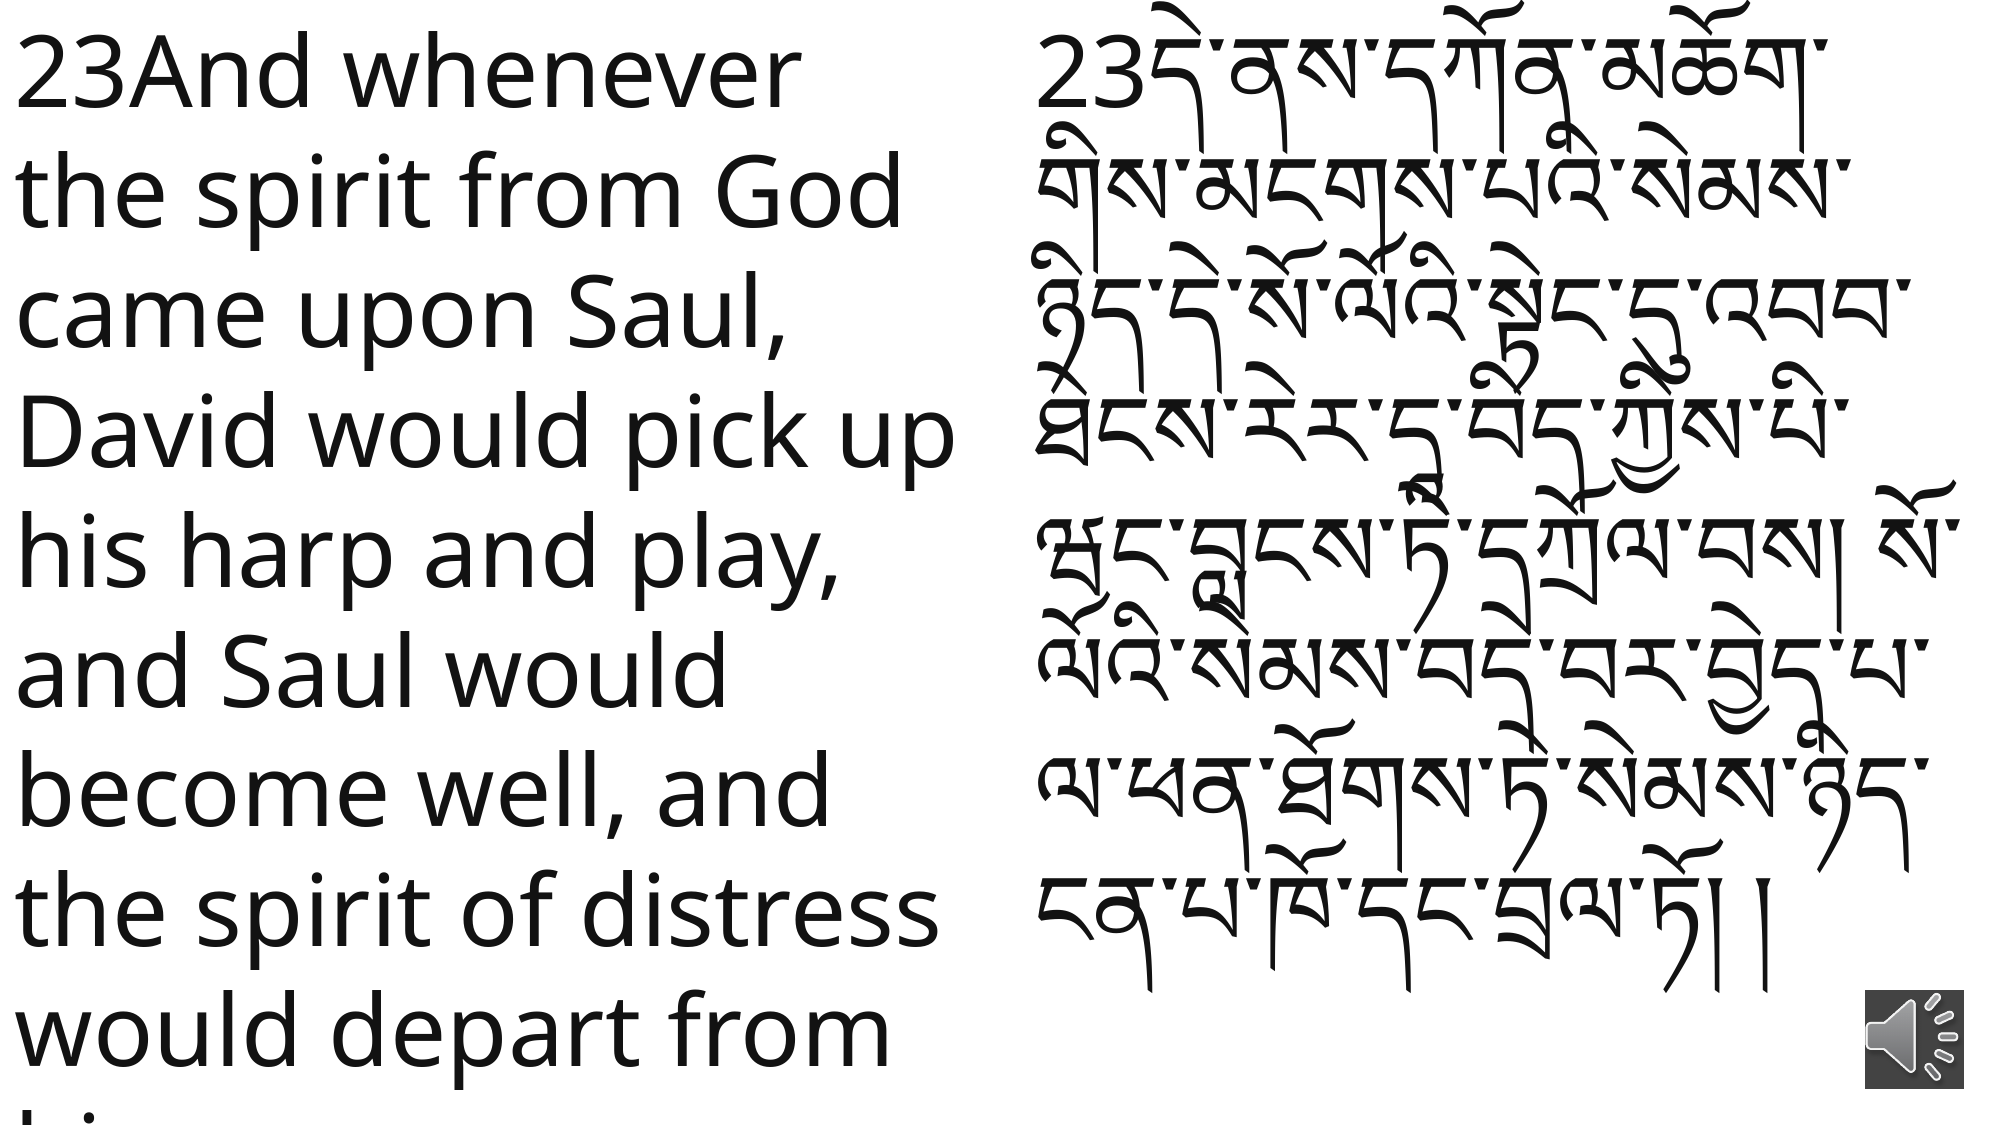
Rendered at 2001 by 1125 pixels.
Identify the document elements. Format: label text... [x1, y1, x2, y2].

text_box 23And whenever the spirit from God came upon Saul, David would pick up his harp and play, and Saul would become well, and the spirit of distress would depart from him. [0, 0, 981, 1125]
text_box 23དེ་ནས་དཀོན་མཆོག་གིས་མངགས་པའི་སེམས་ཉིད་དེ་སོ་ལོའི་སྟེང་དུ་འབབ་ཐེངས་རེར་དཱ་བིད་ཀྱིས་པི་ཝང་བླངས་ཏེ་དཀྲོལ་བས། སོ་ལོའི་སེམས་བདེ་བར་བྱེད་པ་ལ་ཕན་ཐོགས་ཏེ་སེམས་ཉིད་ངན་པ་ཁོ་དང་བྲལ་ཏོ། ། [1019, 0, 2000, 1125]
picture [1864, 989, 1965, 1090]
